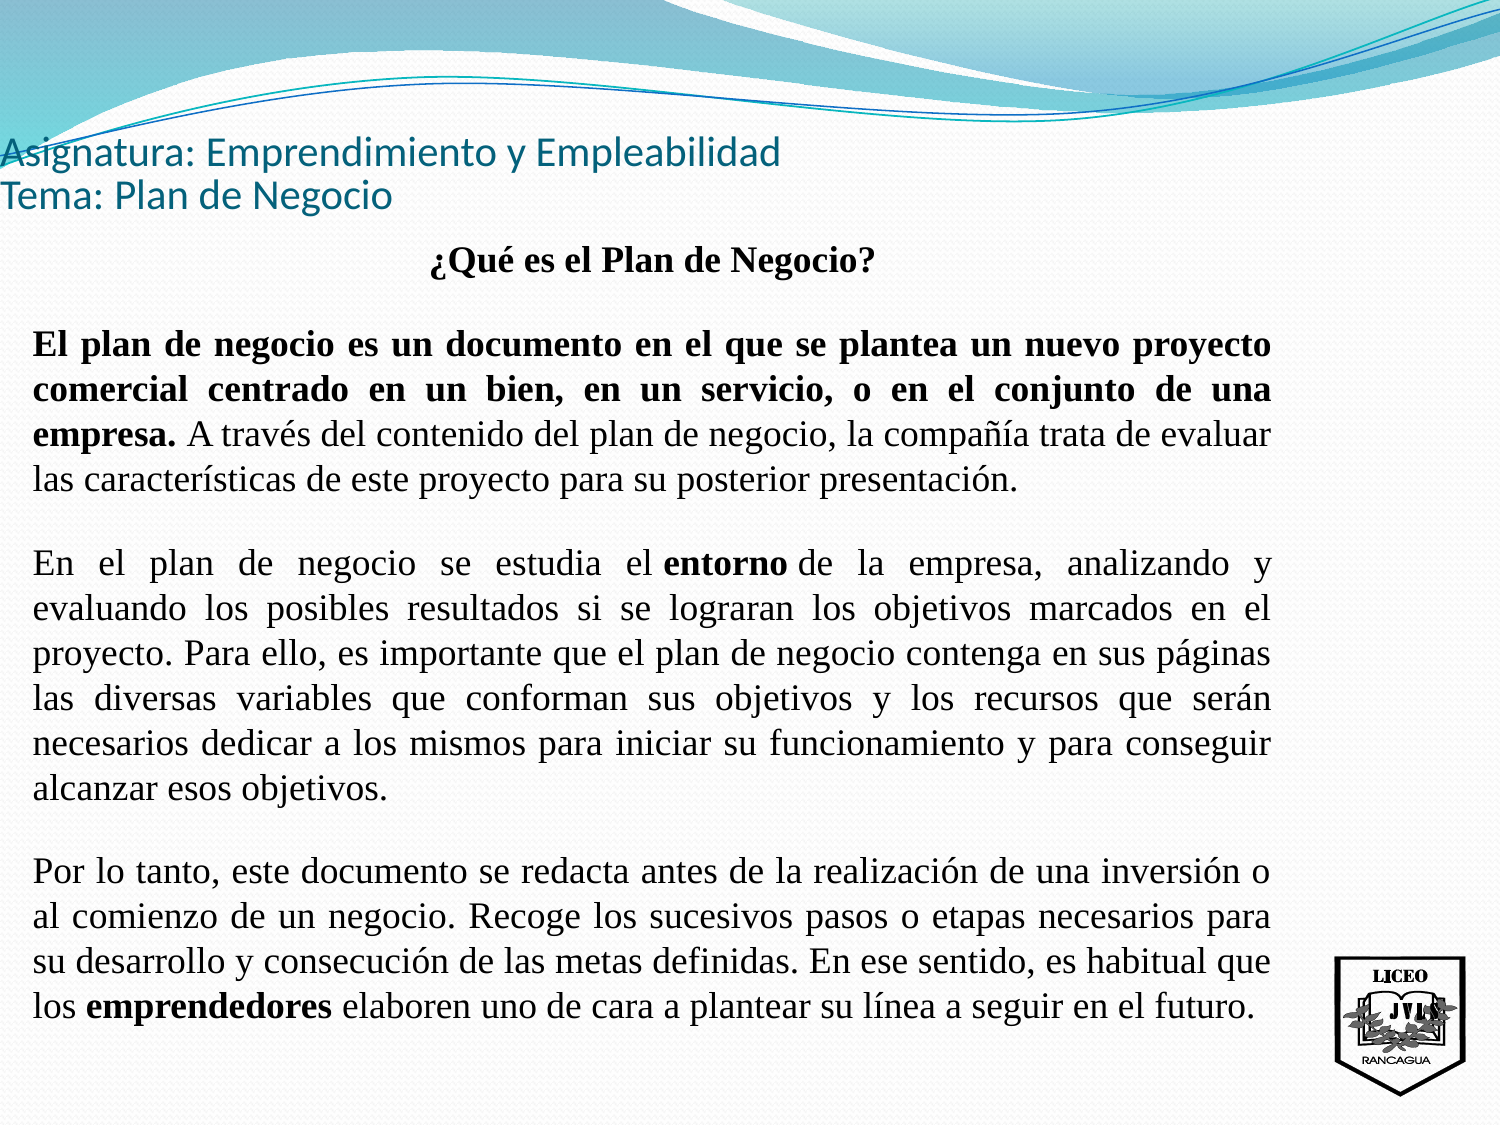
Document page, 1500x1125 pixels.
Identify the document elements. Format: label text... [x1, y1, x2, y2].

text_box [1328, 951, 1472, 1101]
subtitle ¿Qué es el Plan de Negocio? El plan de negocio es un documento en el que se plantea un nuevo proyecto comercial centrado en un bien, en un servicio, o en el conjunto de una empresa. A través del contenido del plan de negocio, la compañía trata de evaluar las características de este proyecto para su posterior presentación. En el plan de negocio se estudia el entorno de la empresa, analizando y evaluando los posibles resultados si se lograran los objetivos marcados en el proyecto. Para ello, es importante que el plan de negocio contenga en sus páginas las diversas variables que conforman sus objetivos y los recursos que serán necesarios dedicar a los mismos para iniciar su funcionamiento y para conseguir alcanzar esos objetivos. Por lo tanto, este documento se redacta antes de la realización de una inversión o al comienzo de un negocio. Recoge los sucesivos pasos o etapas necesarios para su desarrollo y consecución de las metas definidas. En ese sentido, es habitual que los emprendedores elaboren uno de cara a plantear su línea a seguir en el futuro. [17, 227, 1288, 1111]
title Asignatura: Emprendimiento y Empleabilidad Tema: Plan de Negocio [0, 125, 1288, 220]
